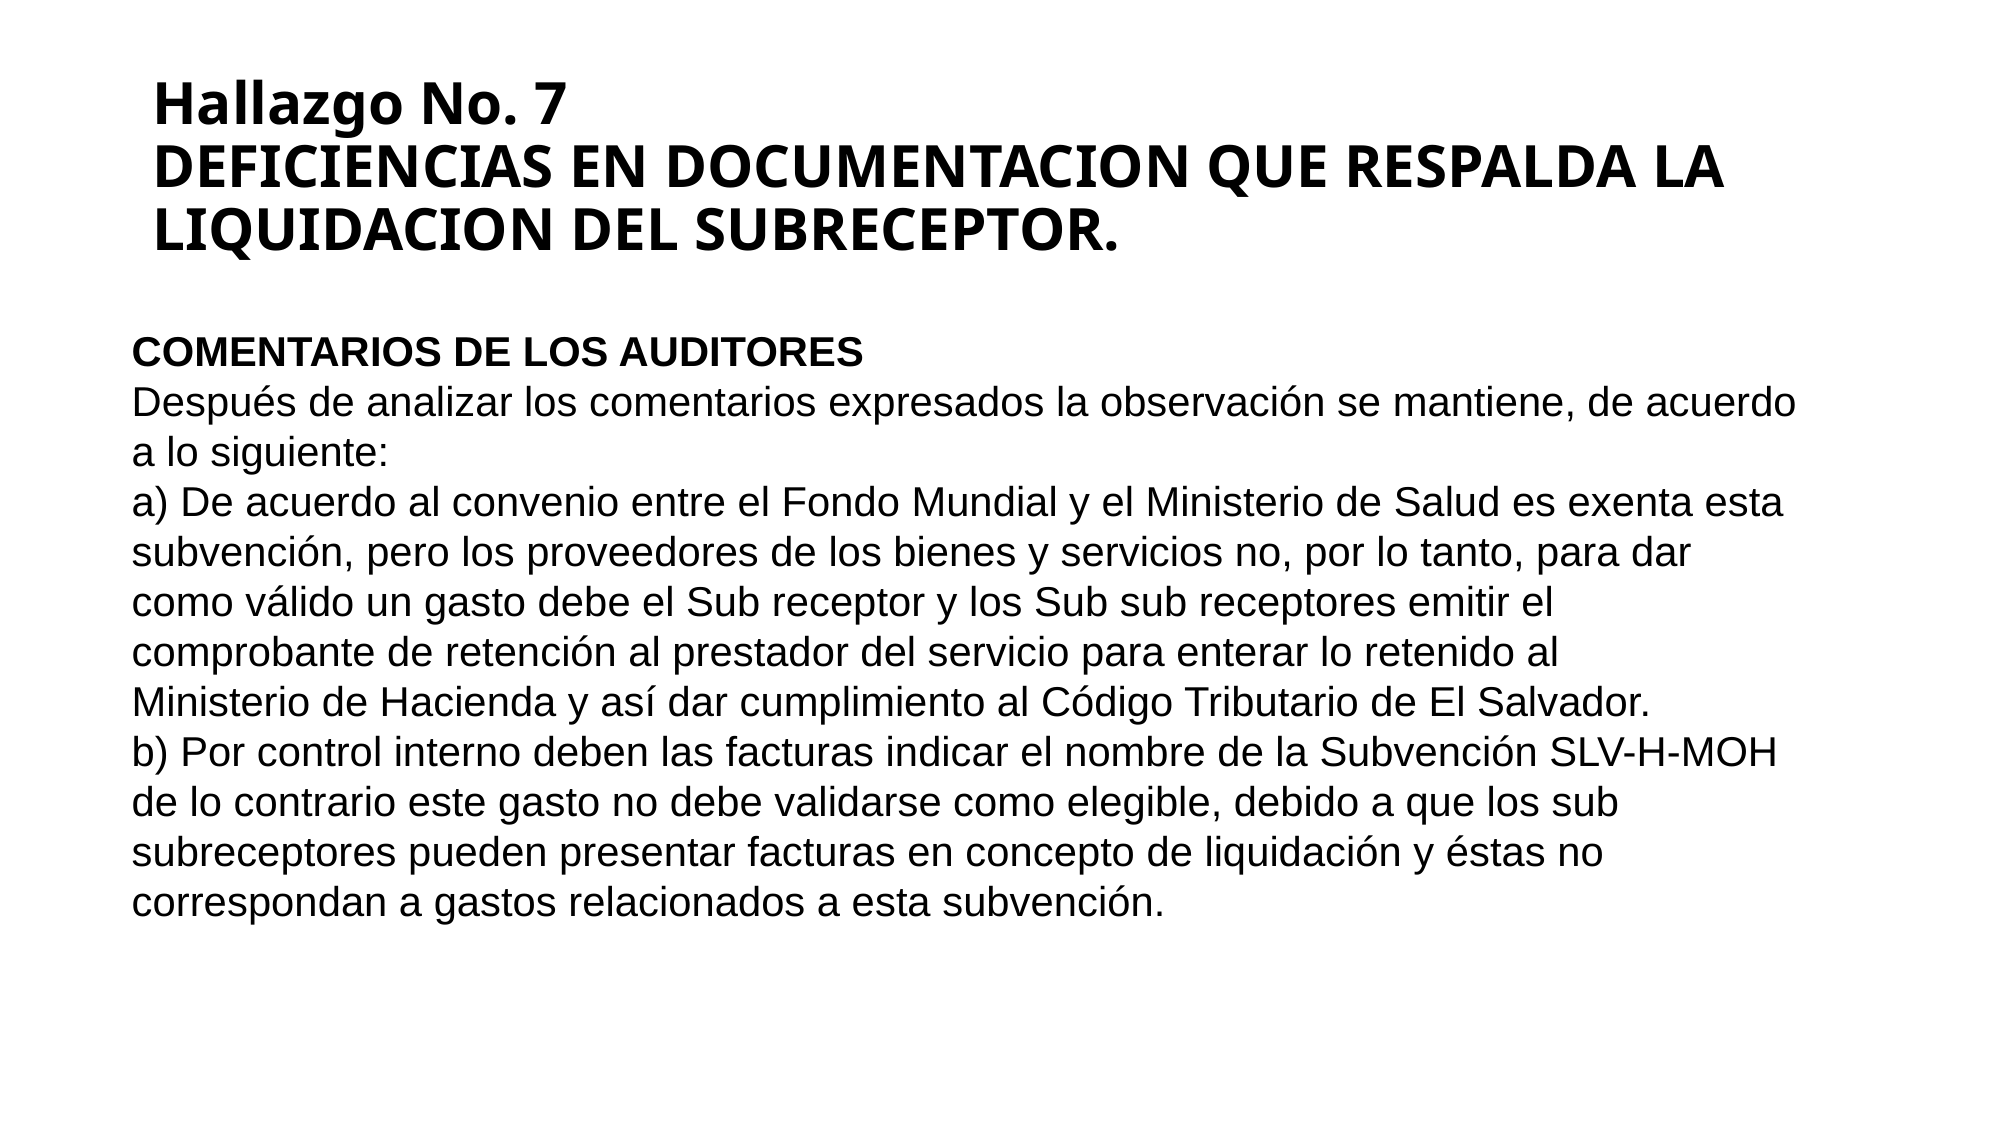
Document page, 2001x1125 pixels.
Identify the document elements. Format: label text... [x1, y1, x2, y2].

title Hallazgo No. 7 DEFICIENCIAS EN DOCUMENTACION QUE RESPALDA LA LIQUIDACION DEL SUBRECEPTOR. [137, 59, 1966, 278]
text_box COMENTARIOS DE LOS AUDITORES Después de analizar los comentarios expresados la observación se mantiene, de acuerdo a lo siguiente: a) De acuerdo al convenio entre el Fondo Mundial y el Ministerio de Salud es exenta esta subvención, pero los proveedores de los bienes y servicios no, por lo tanto, para dar como válido un gasto debe el Sub receptor y los Sub sub receptores emitir el comprobante de retención al prestador del servicio para enterar lo retenido al Ministerio de Hacienda y así dar cumplimiento al Código Tributario de El Salvador. b) Por control interno deben las facturas indicar el nombre de la Subvención SLV-H-MOH de lo contrario este gasto no debe validarse como elegible, debido a que los sub subreceptores pueden presentar facturas en concepto de liquidación y éstas no correspondan a gastos relacionados a esta subvención. [116, 317, 1945, 933]
